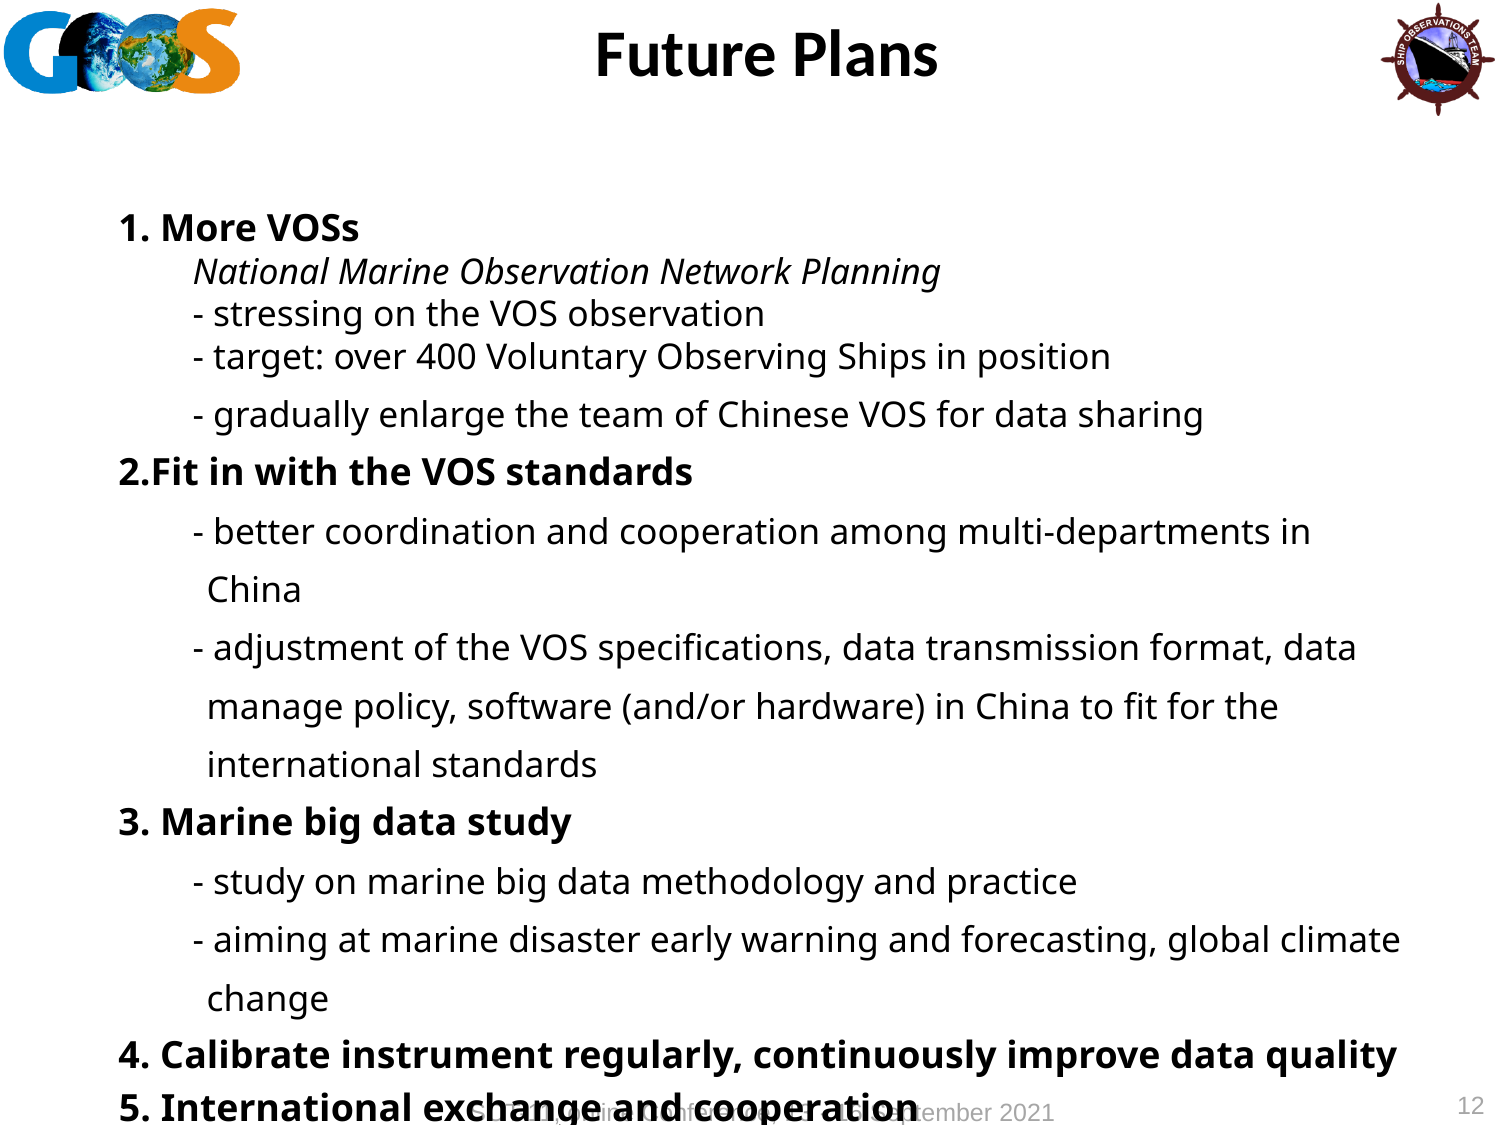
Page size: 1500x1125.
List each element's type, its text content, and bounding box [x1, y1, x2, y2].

picture [1380, 2, 1495, 116]
slide_number 12 [1162, 1085, 1500, 1123]
title Future Plans [183, 2, 1353, 149]
picture [3, 7, 183, 94]
list 1. More VOSs National Marine Observation Network Planning - stressing on the VOS observation - target: over 400 Voluntary Observing Ships in position - gradually enlarge the team of Chinese VOS for data sharing 2.Fit in with the VOS standards - better coordination and cooperation among multi-departments in China - adjustment of the VOS specifications, data transmission format, data manage policy, software (and/or hardware) in China to fit for the international standards 3. Marine big data study - study on marine big data methodology and practice - aiming at marine disaster early warning and forecasting, global climate change 4. Calibrate instrument regularly, continuously improve data quality 5. International exchange and cooperation [75, 196, 1425, 1106]
